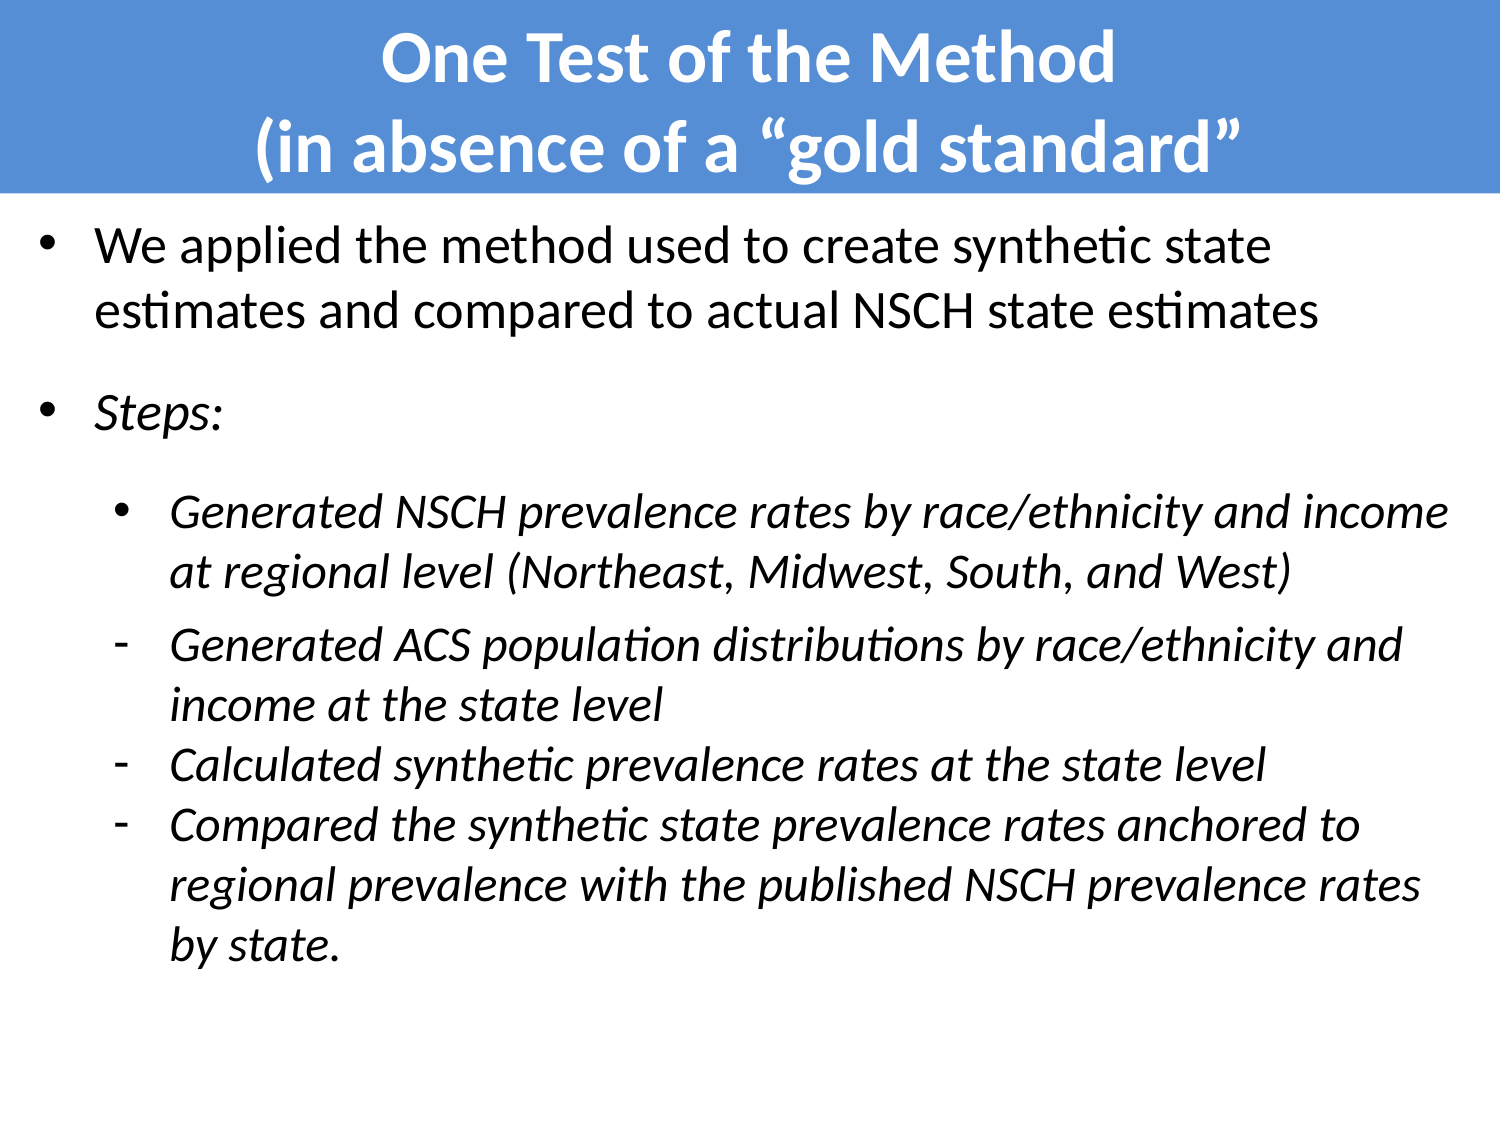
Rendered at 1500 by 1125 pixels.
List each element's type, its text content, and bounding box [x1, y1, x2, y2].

text_box We applied the method used to create synthetic state estimates and compared to actual NSCH state estimates Steps: Generated NSCH prevalence rates by race/ethnicity and income at regional level (Northeast, Midwest, South, and West) Generated ACS population distributions by race/ethnicity and income at the state level Calculated synthetic prevalence rates at the state level Compared the synthetic state prevalence rates anchored to regional prevalence with the published NSCH prevalence rates by state. [23, 201, 1477, 1125]
title One Test of the Method (in absence of a “gold standard” [0, 0, 1500, 194]
